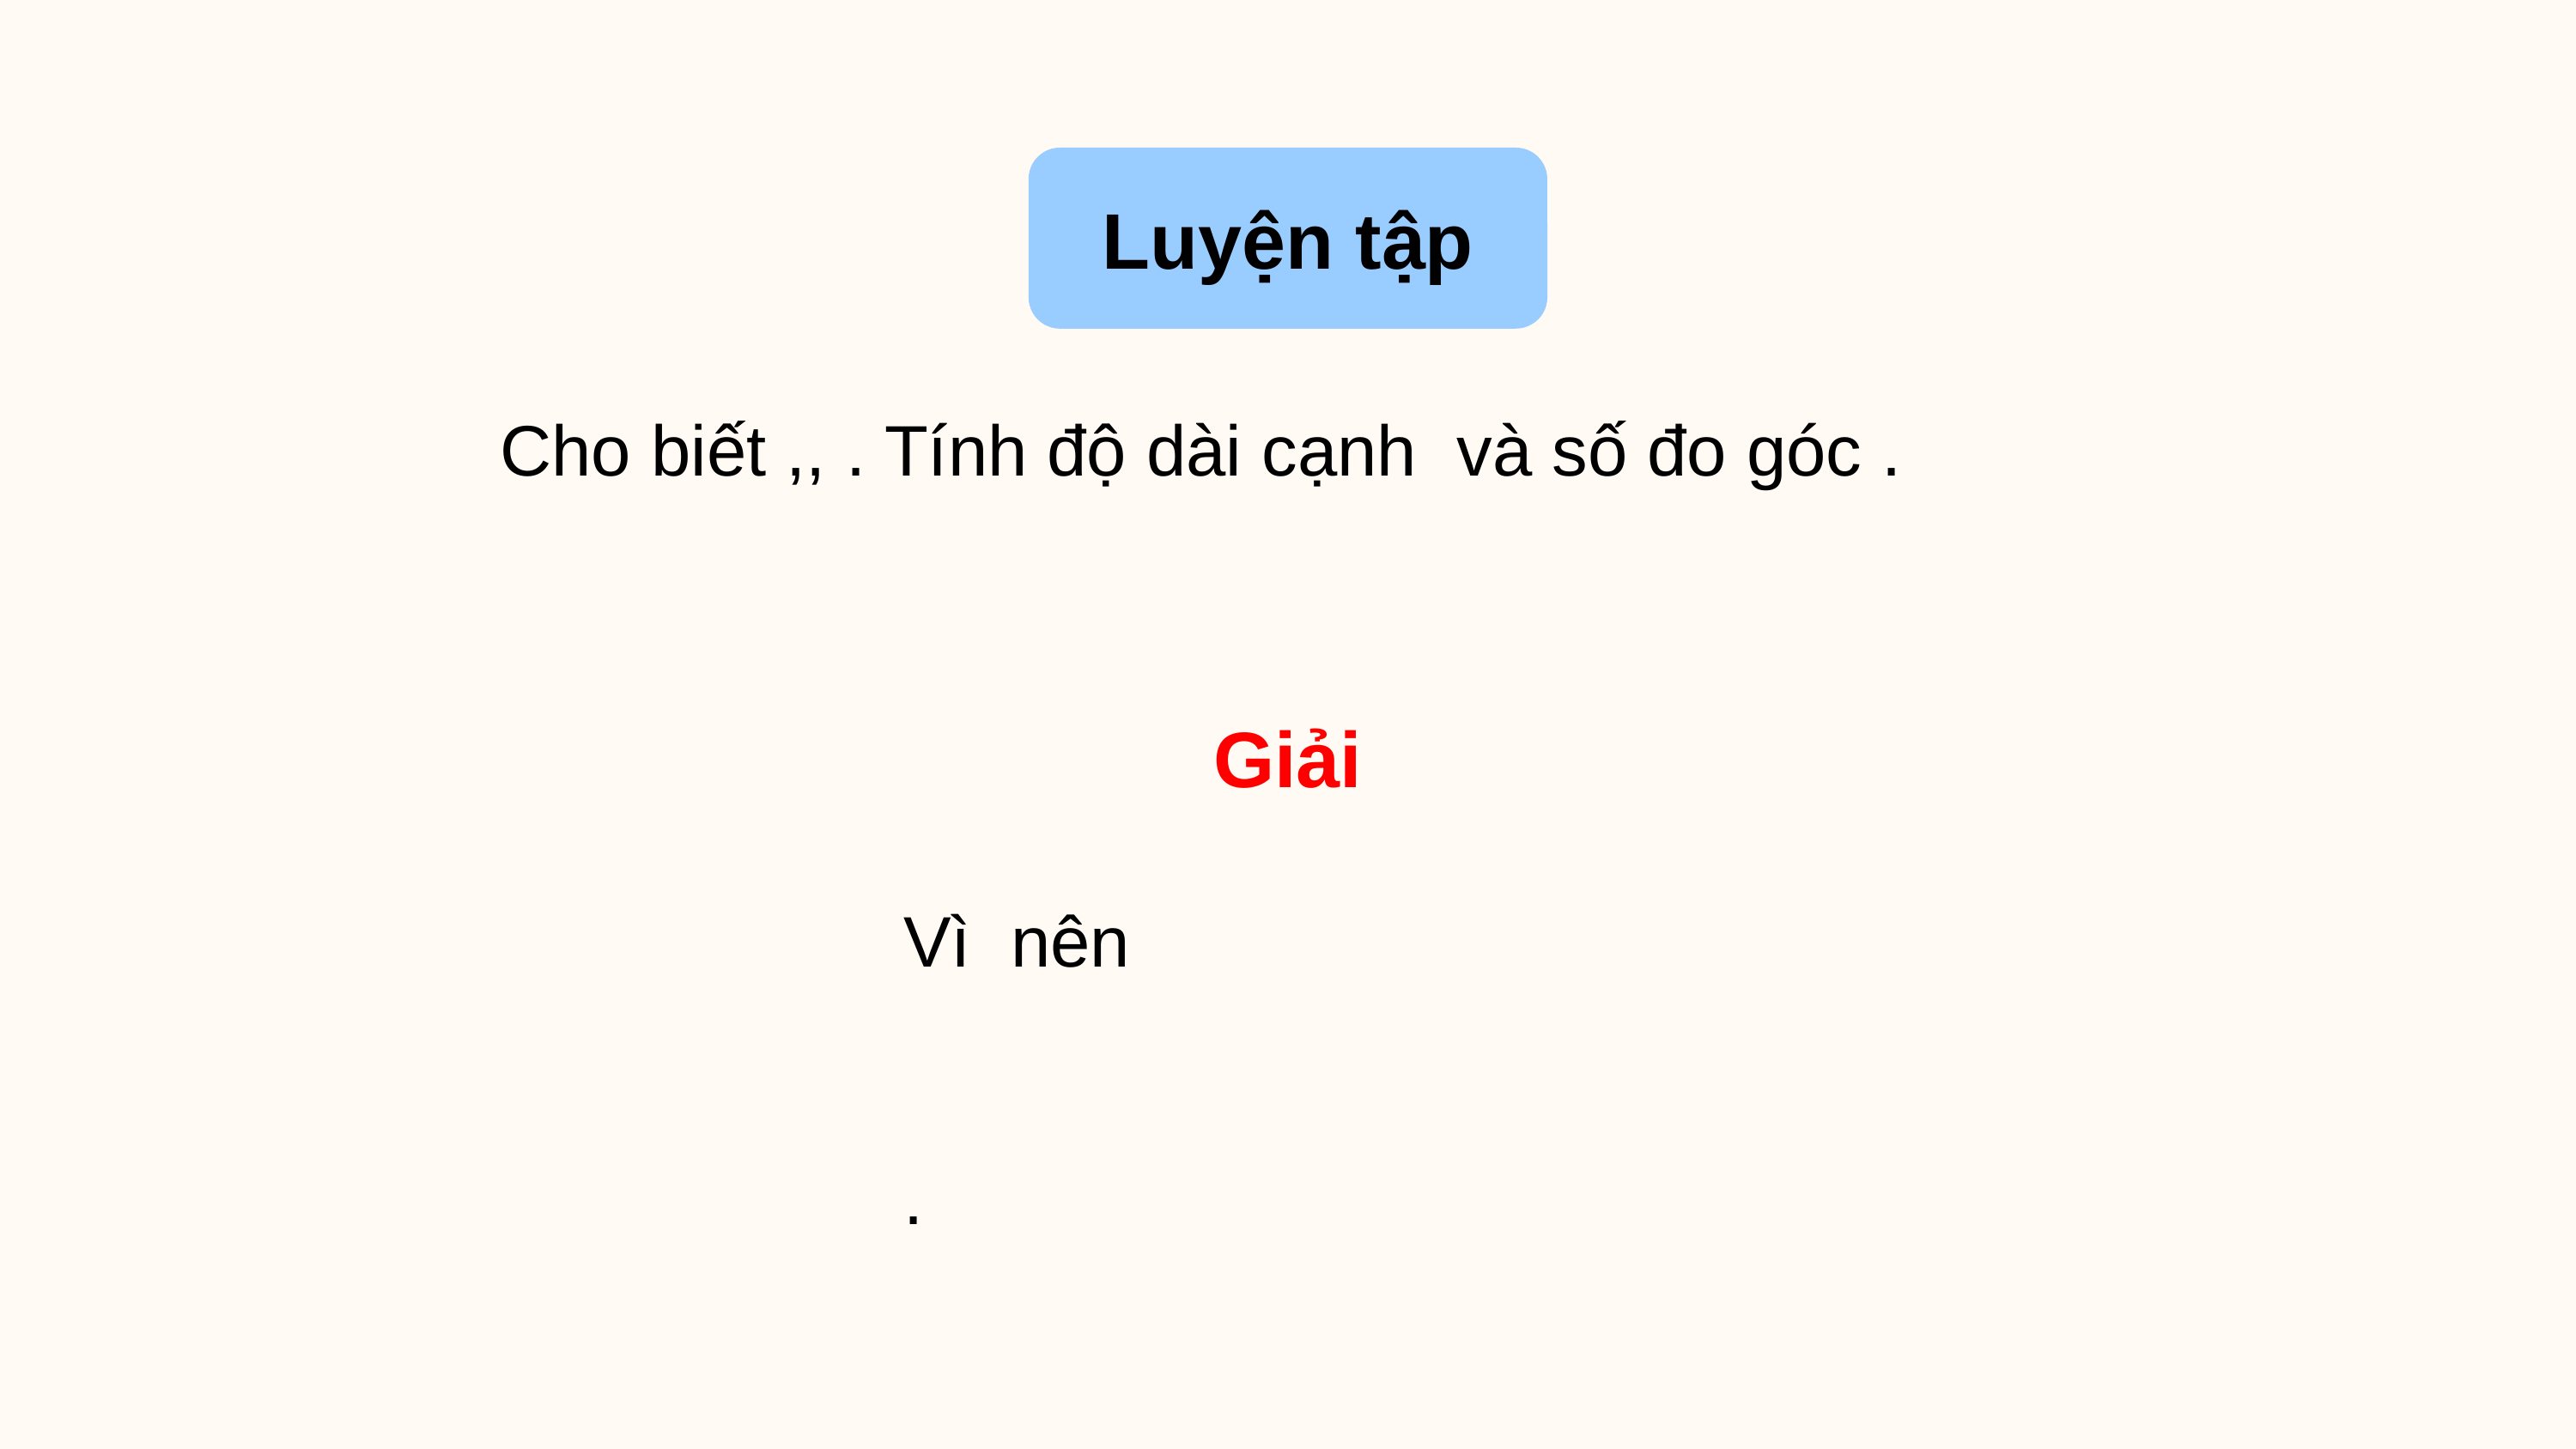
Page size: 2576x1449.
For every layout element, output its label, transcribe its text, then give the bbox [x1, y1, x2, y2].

text_box Luyện tập [1028, 147, 1548, 329]
text_box Giải [965, 702, 1610, 810]
